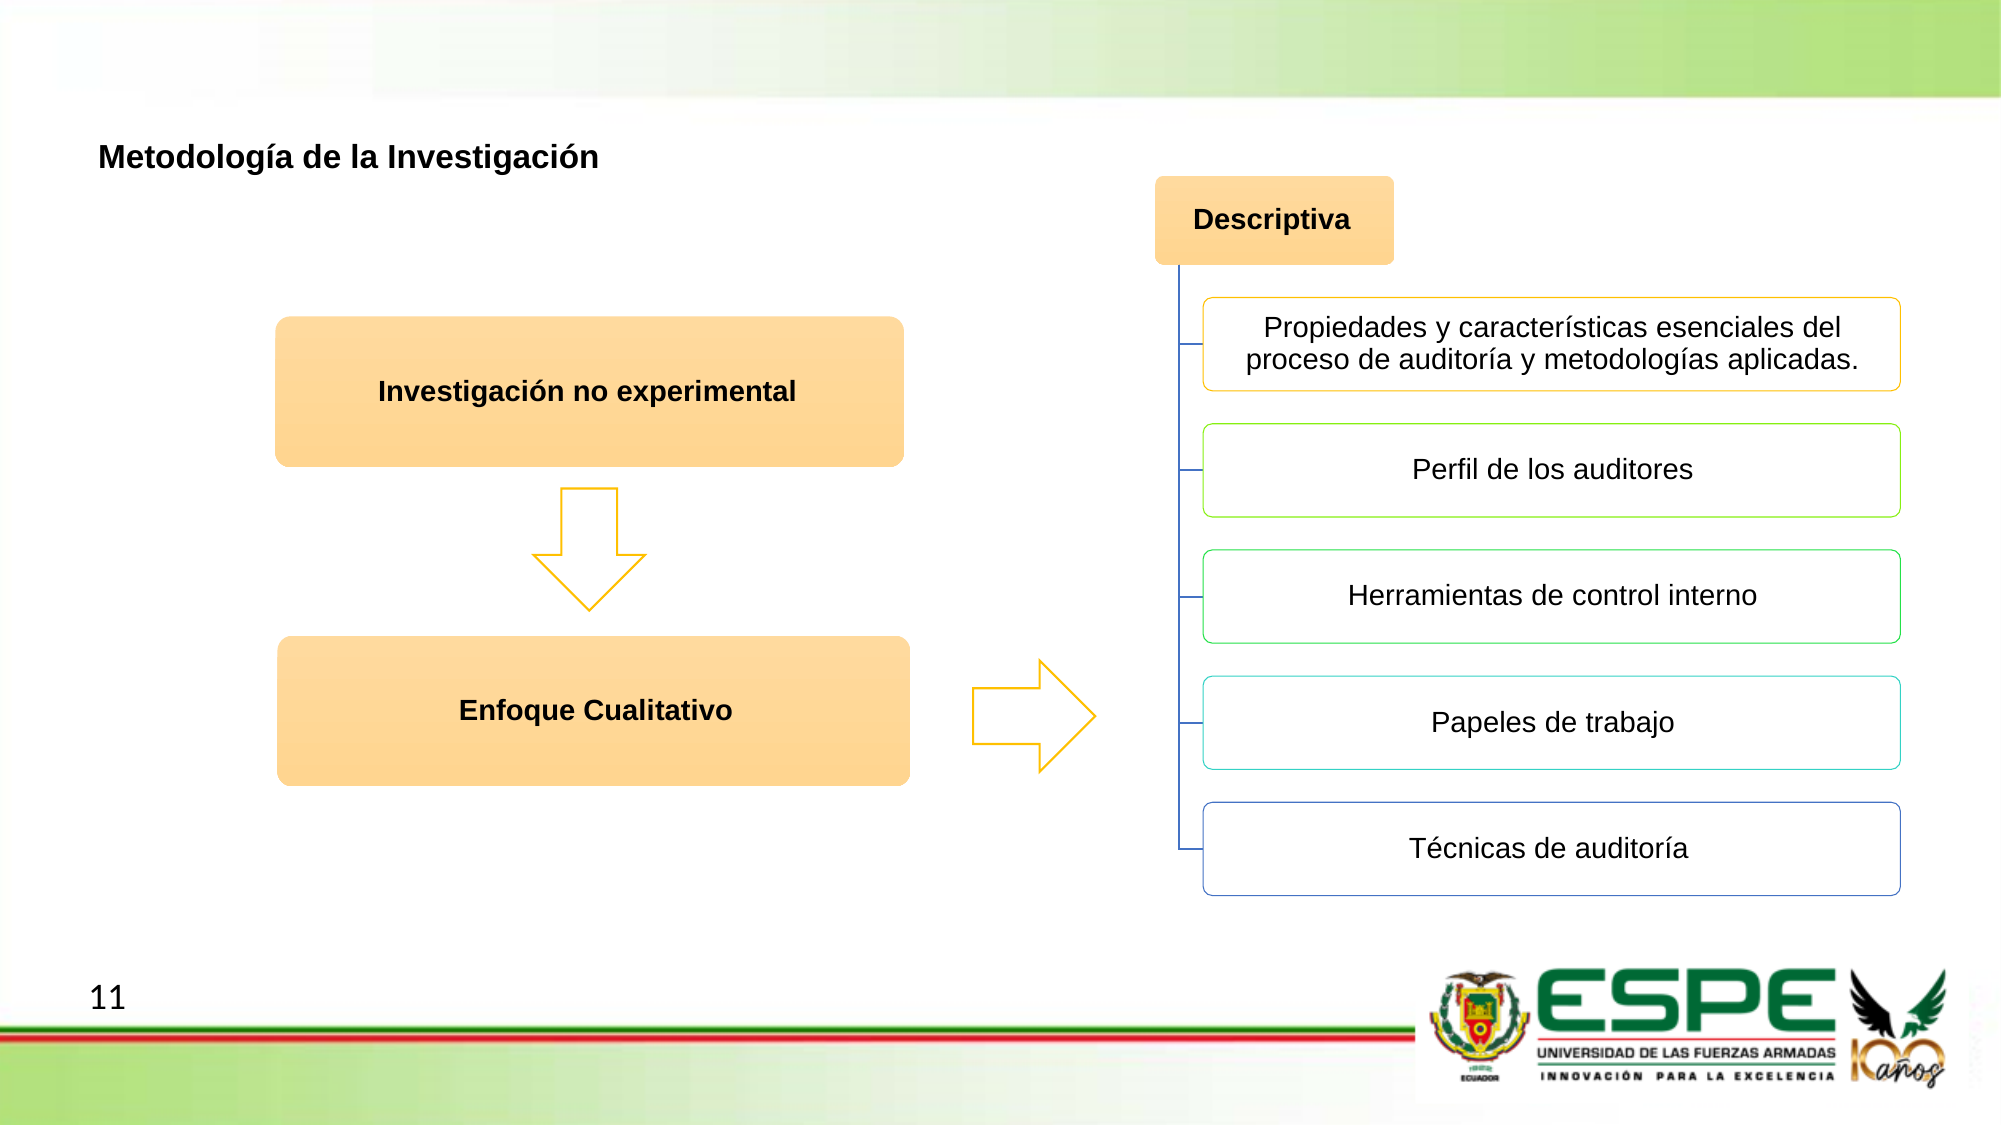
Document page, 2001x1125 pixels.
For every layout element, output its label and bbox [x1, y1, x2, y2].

text_box [1107, 175, 1949, 896]
text_box [277, 635, 911, 787]
text_box [274, 316, 905, 468]
picture [0, 0, 2001, 1125]
